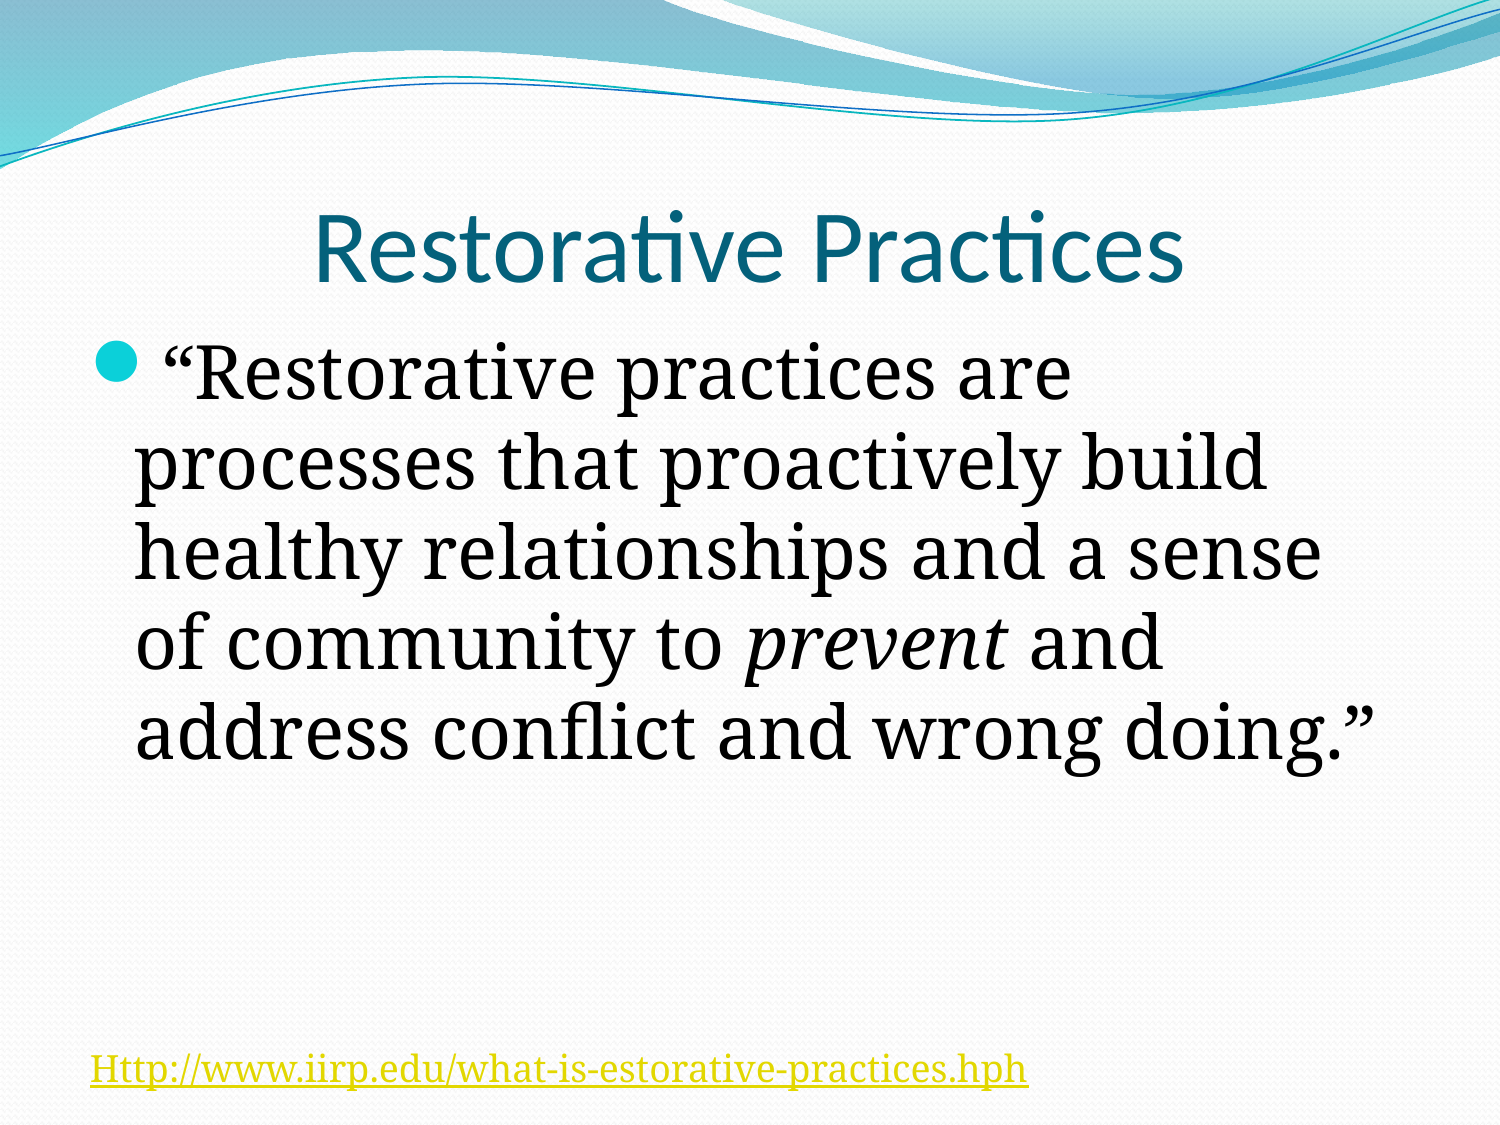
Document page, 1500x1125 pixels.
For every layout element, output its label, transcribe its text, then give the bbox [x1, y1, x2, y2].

list “Restorative practices are processes that proactively build healthy relationships and a sense of community to prevent and address conflict and wrong doing.” Http://www.iirp.edu/what-is-estorative-practices.hph [75, 317, 1425, 1038]
title Restorative Practices [75, 115, 1425, 303]
